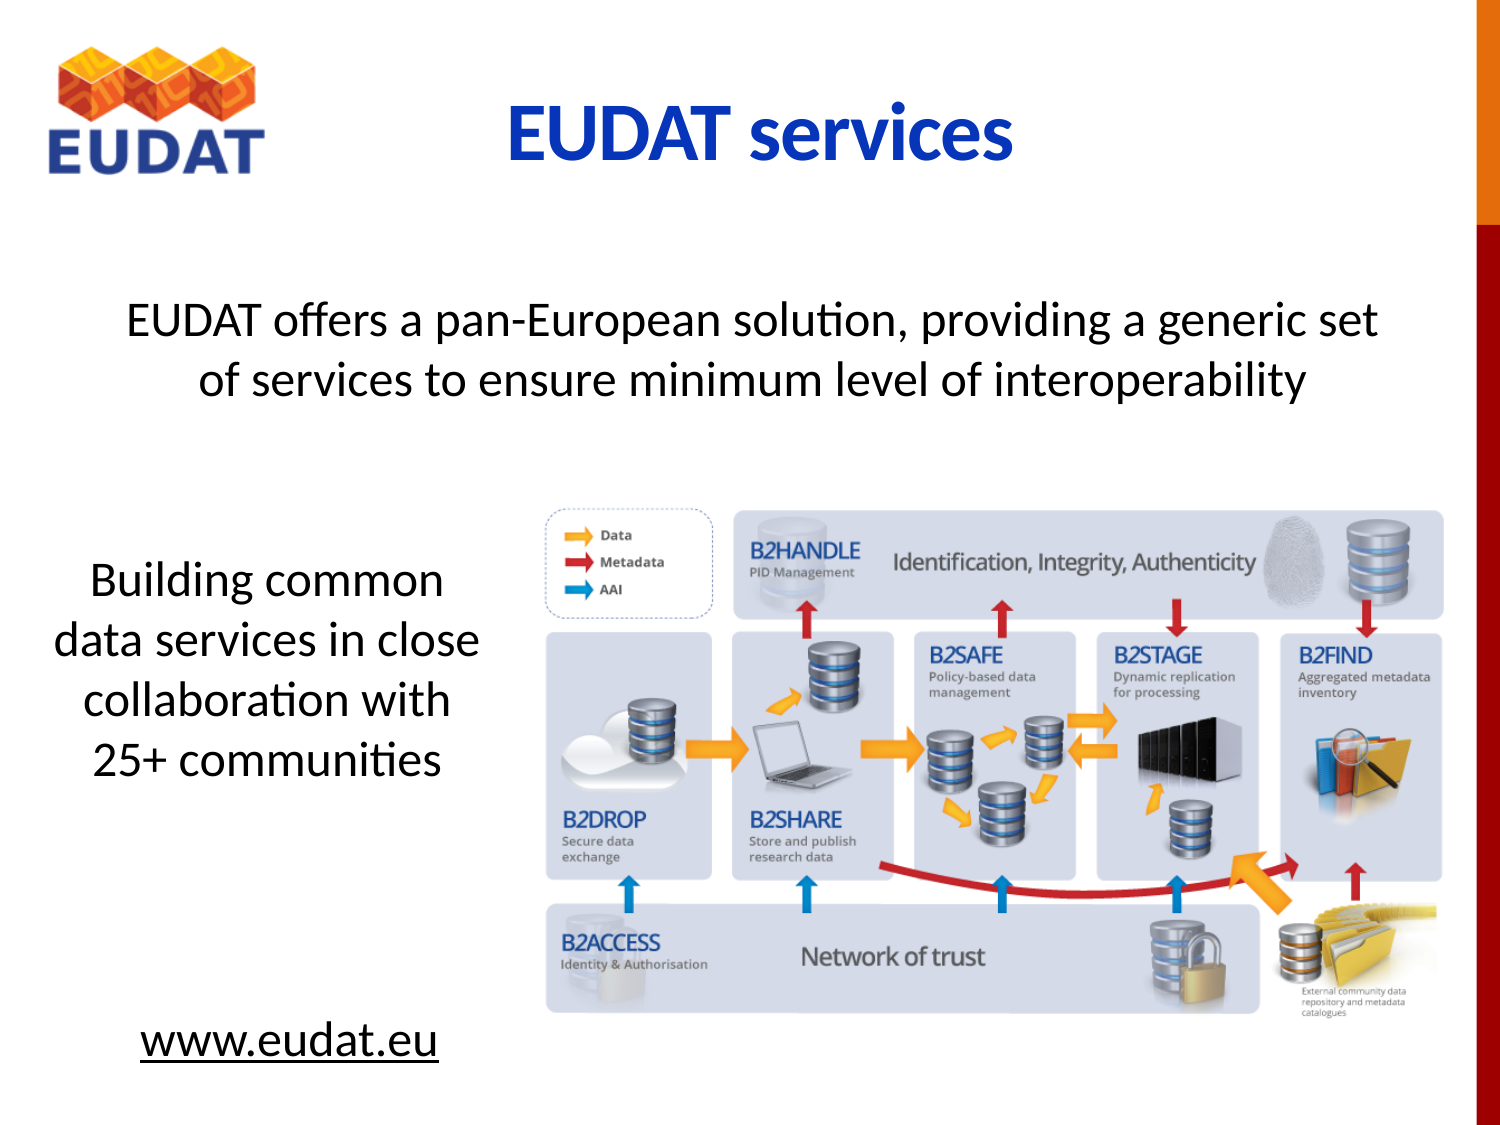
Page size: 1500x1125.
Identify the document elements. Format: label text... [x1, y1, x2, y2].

list EUDAT offers a pan-European solution, providing a generic set of services to ensure minimum level of interoperability [85, 278, 1421, 543]
picture [45, 42, 268, 178]
text_box www.eudat.eu [125, 999, 466, 1075]
title EUDAT services [75, 72, 1447, 185]
text_box Building common data services in close collaboration with 25+ communities [30, 538, 504, 839]
picture [524, 442, 1463, 1071]
